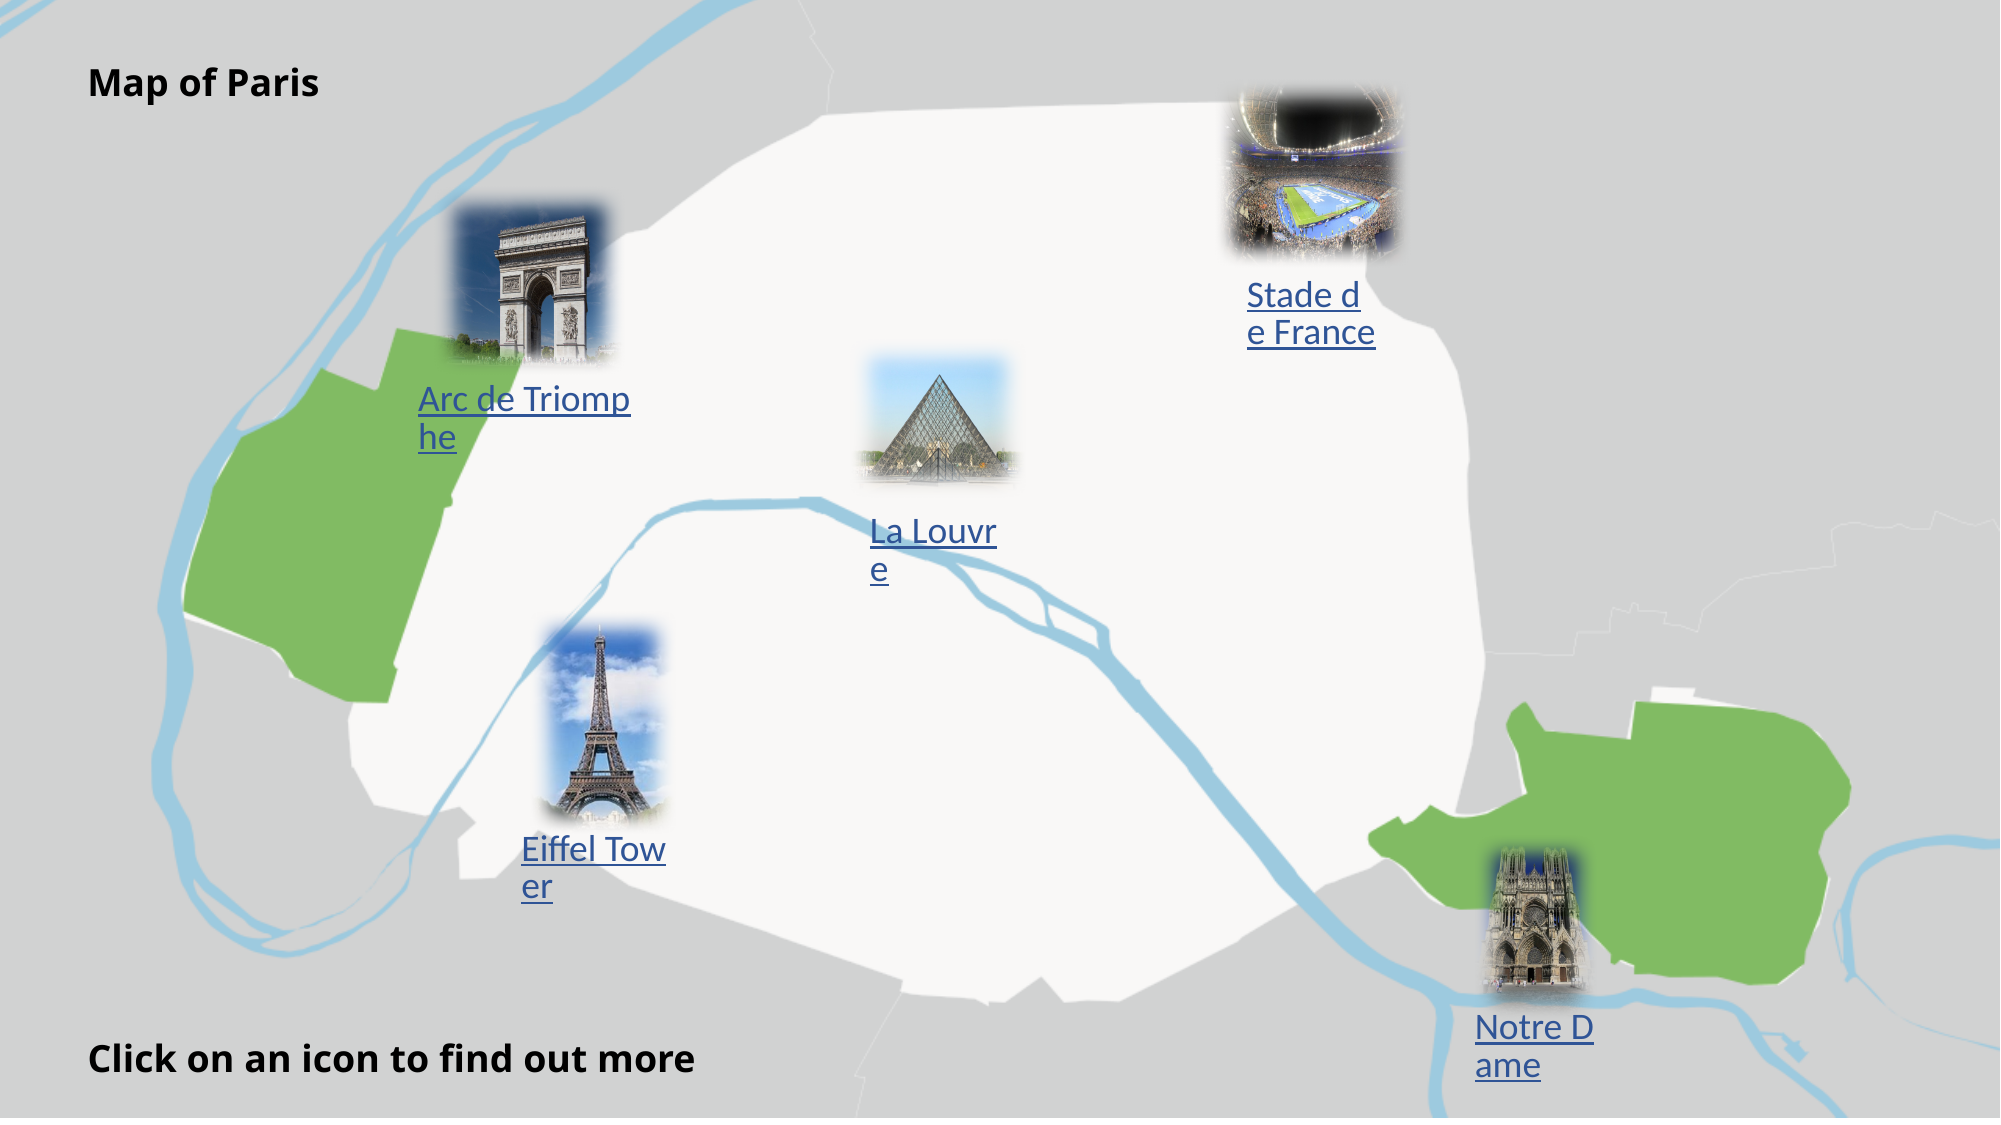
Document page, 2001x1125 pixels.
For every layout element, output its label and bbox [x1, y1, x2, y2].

text_box [1214, 78, 1412, 414]
text_box [1459, 833, 1613, 1101]
picture [0, 0, 2000, 1118]
text_box [506, 610, 700, 923]
text_box [403, 185, 646, 474]
text_box [849, 338, 1027, 605]
